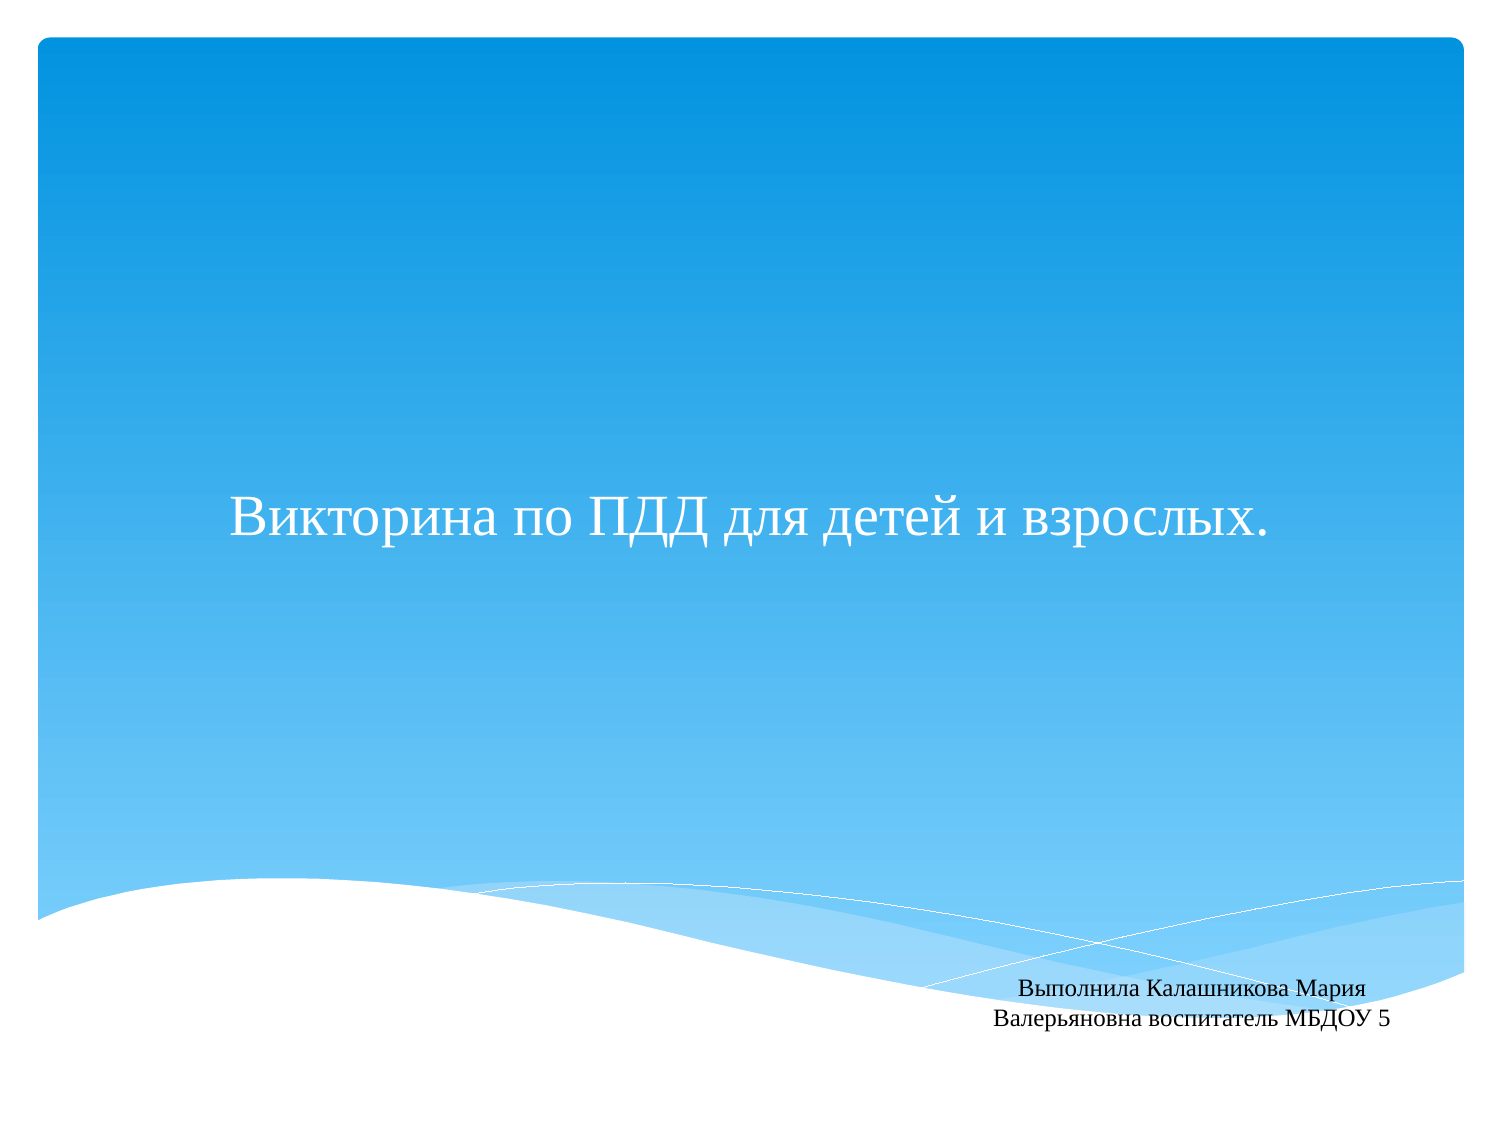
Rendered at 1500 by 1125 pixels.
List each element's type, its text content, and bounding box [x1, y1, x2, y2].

subtitle Выполнила Калашникова Мария Валерьяновна воспитатель МБДОУ 5 [950, 964, 1434, 1059]
title Викторина по ПДД для детей и взрослых. [112, 262, 1388, 555]
